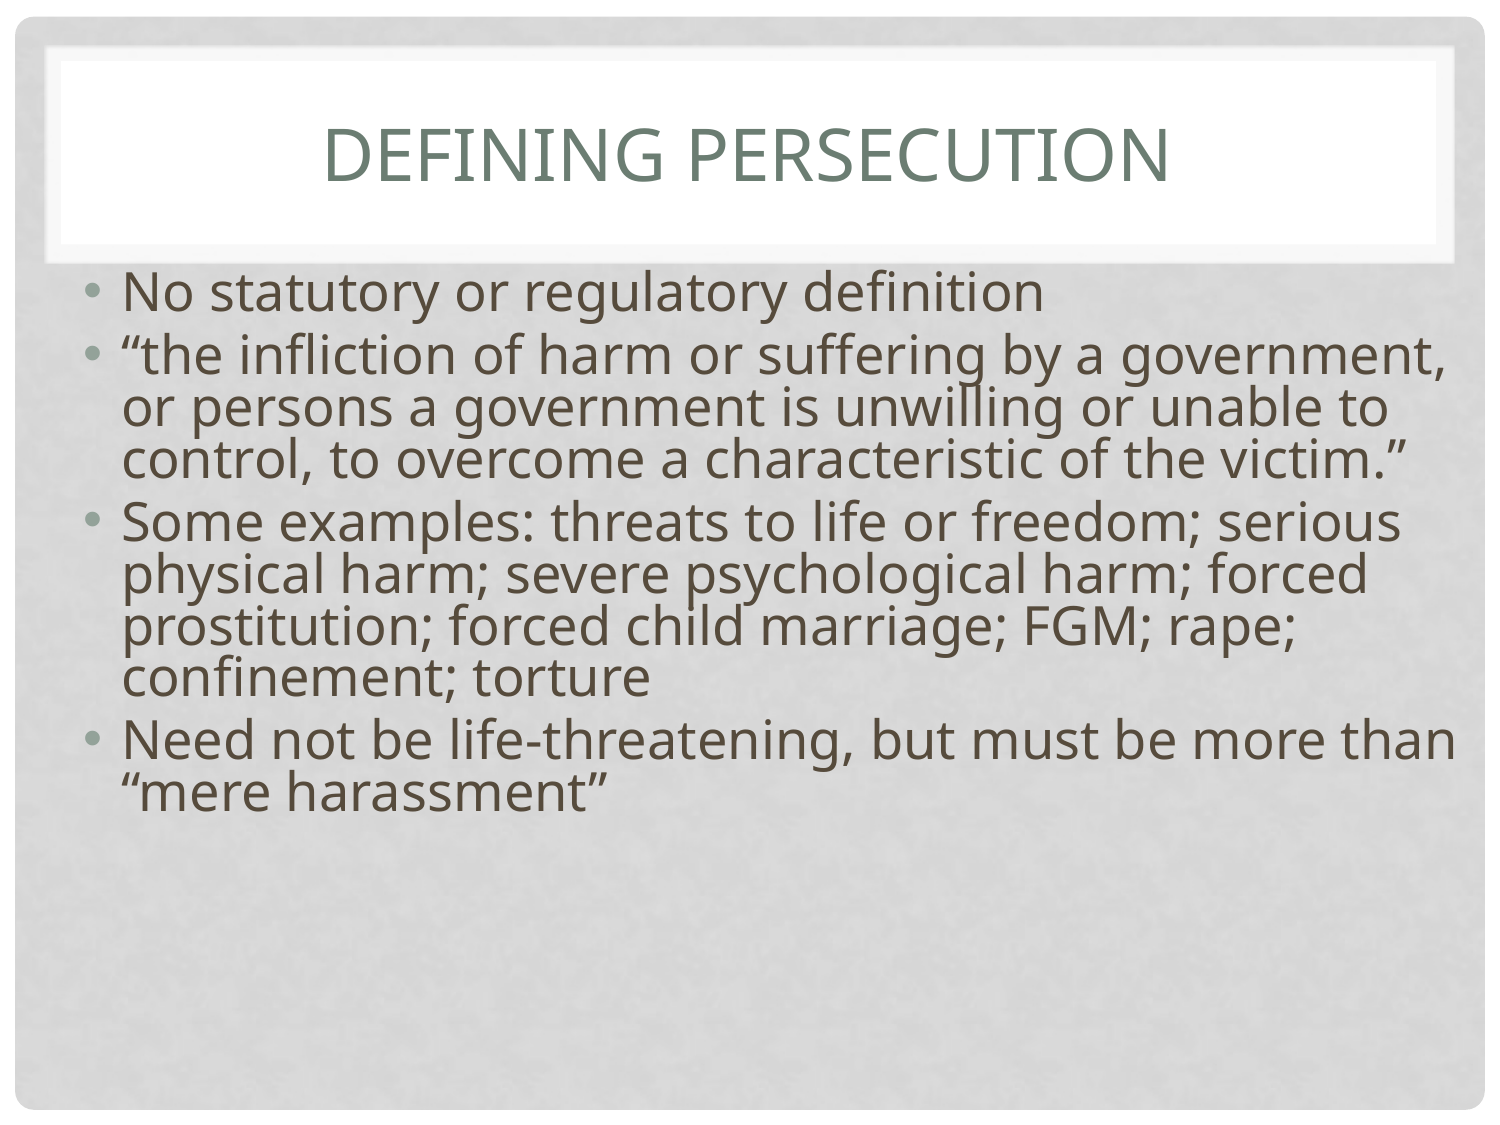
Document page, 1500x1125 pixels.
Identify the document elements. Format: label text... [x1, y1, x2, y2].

title Defining persecution [69, 66, 1425, 238]
picture [15, 16, 1485, 1110]
list No statutory or regulatory definition “the infliction of harm or suffering by a government, or persons a government is unwilling or unable to control, to overcome a characteristic of the victim.” Some examples: threats to life or freedom; serious physical harm; severe psychological harm; forced prostitution; forced child marriage; FGM; rape; confinement; torture Need not be life-threatening, but must be more than “mere harassment” [50, 262, 1500, 1000]
